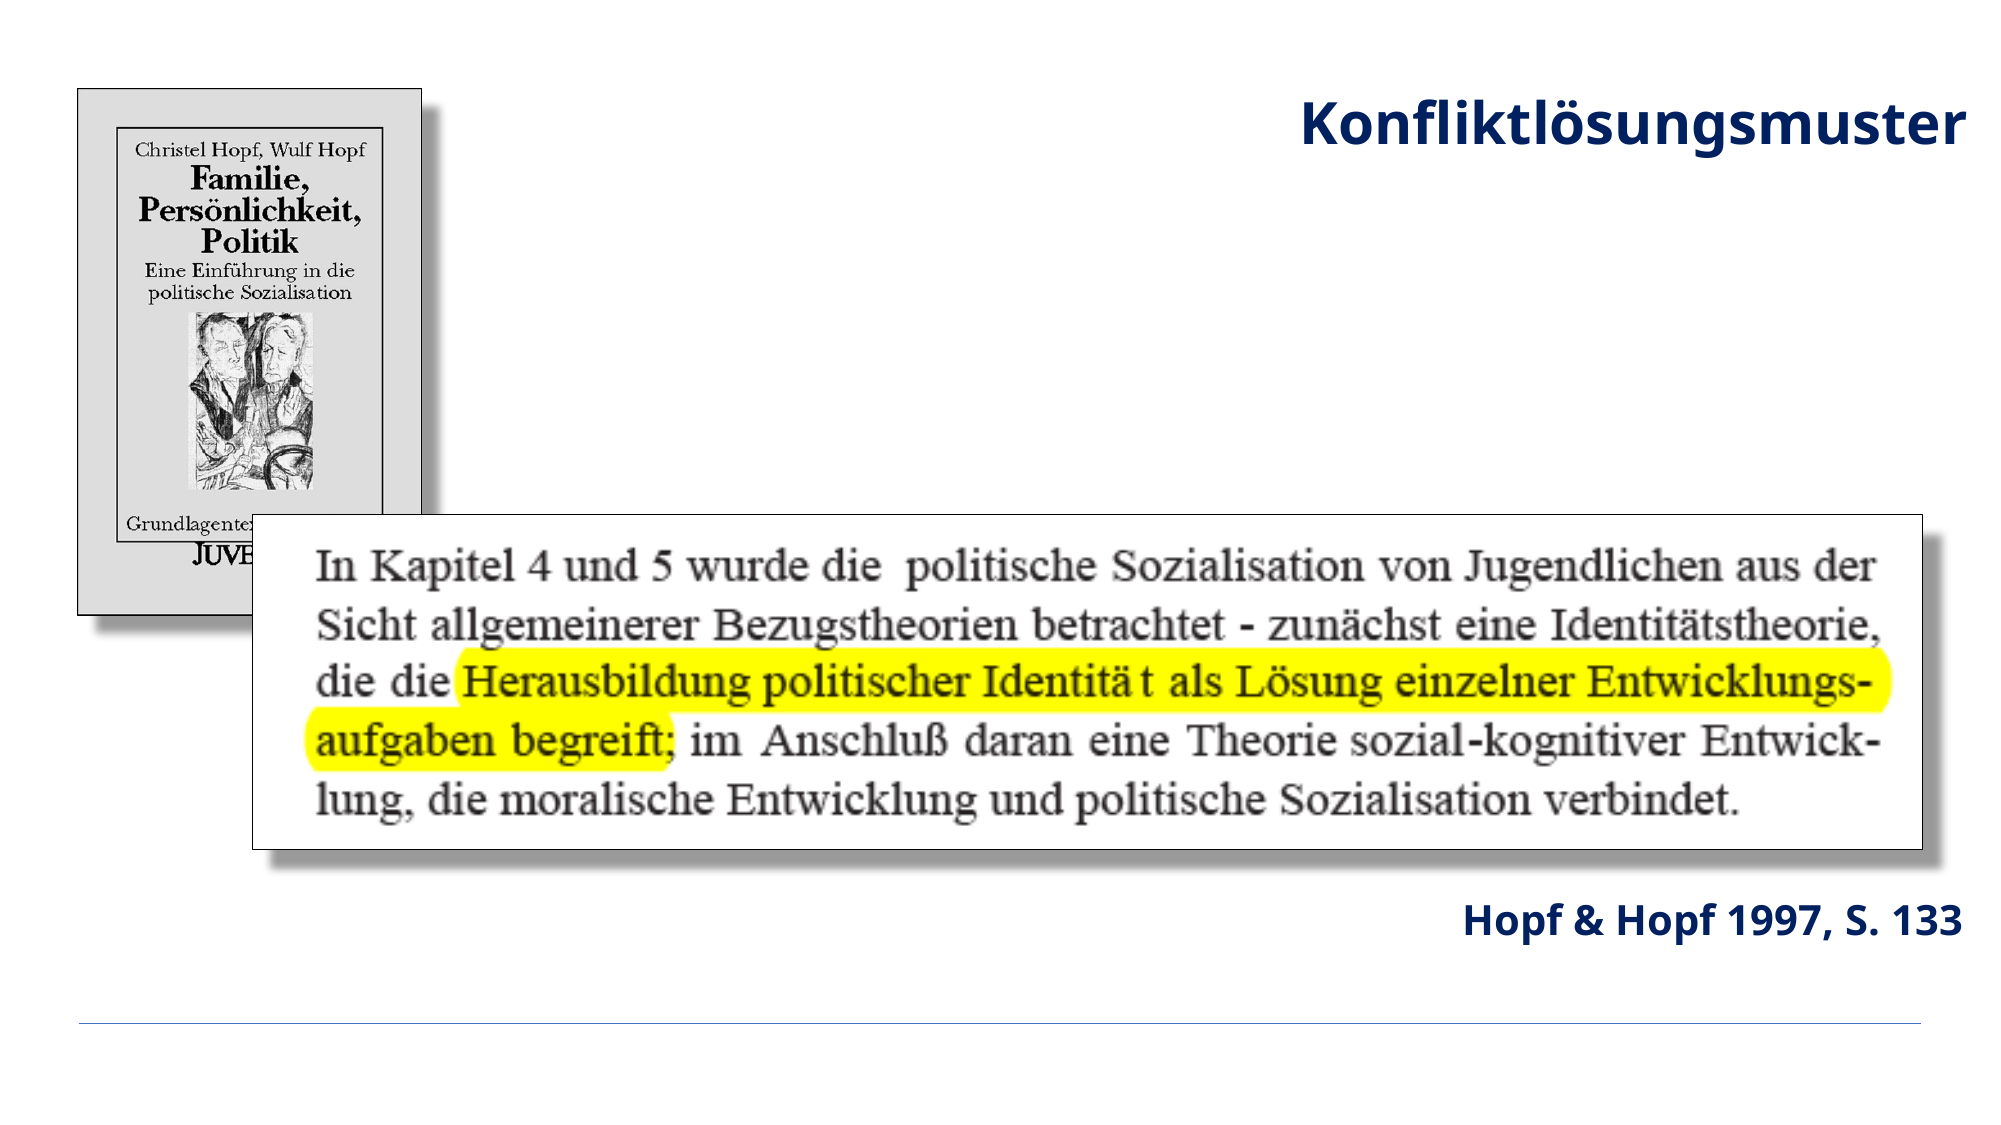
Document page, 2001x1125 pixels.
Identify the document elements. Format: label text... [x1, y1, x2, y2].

text_box Konfliktlösungsmuster [1285, 79, 2000, 164]
picture [77, 88, 1922, 850]
text_box Hopf & Hopf 1997, S. 133 [1447, 869, 2000, 955]
